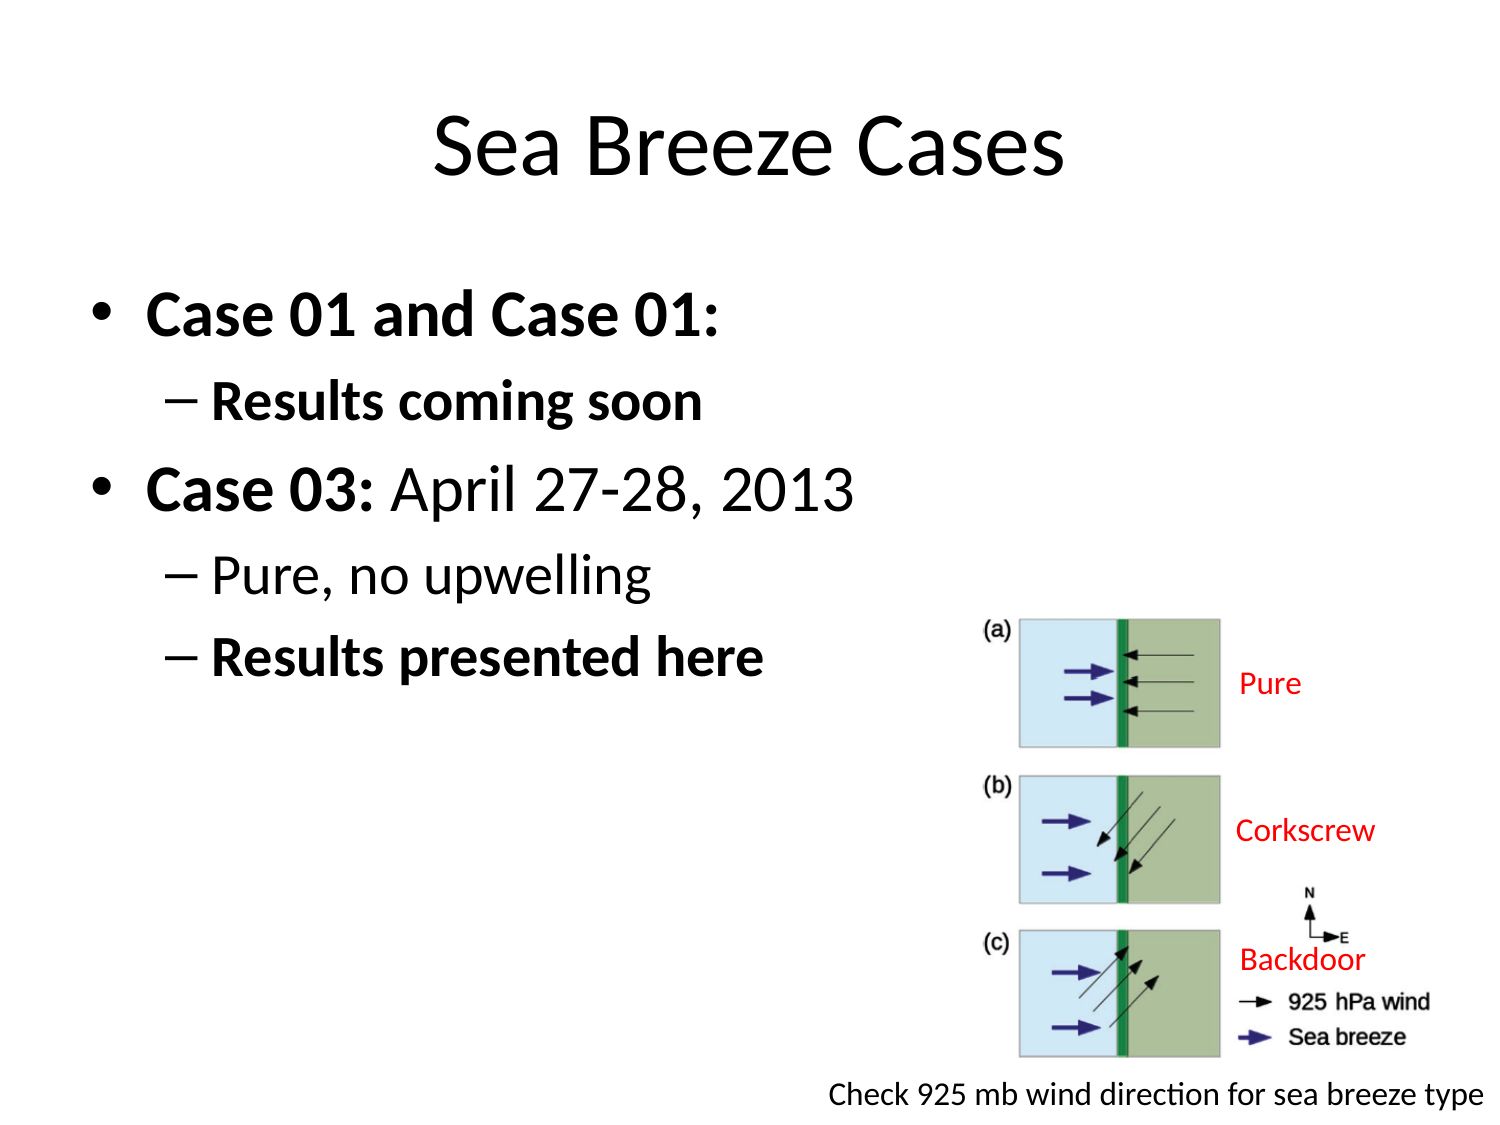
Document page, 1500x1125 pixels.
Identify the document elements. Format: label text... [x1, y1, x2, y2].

title Sea Breeze Cases [75, 45, 1425, 233]
text_box Check 925 mb wind direction for sea breeze type [761, 1065, 1500, 1125]
picture [964, 612, 1440, 1066]
list Case 01 and Case 01: Results coming soon Case 03: April 27-28, 2013 Pure, no upwelling Results presented here [75, 262, 1425, 1005]
